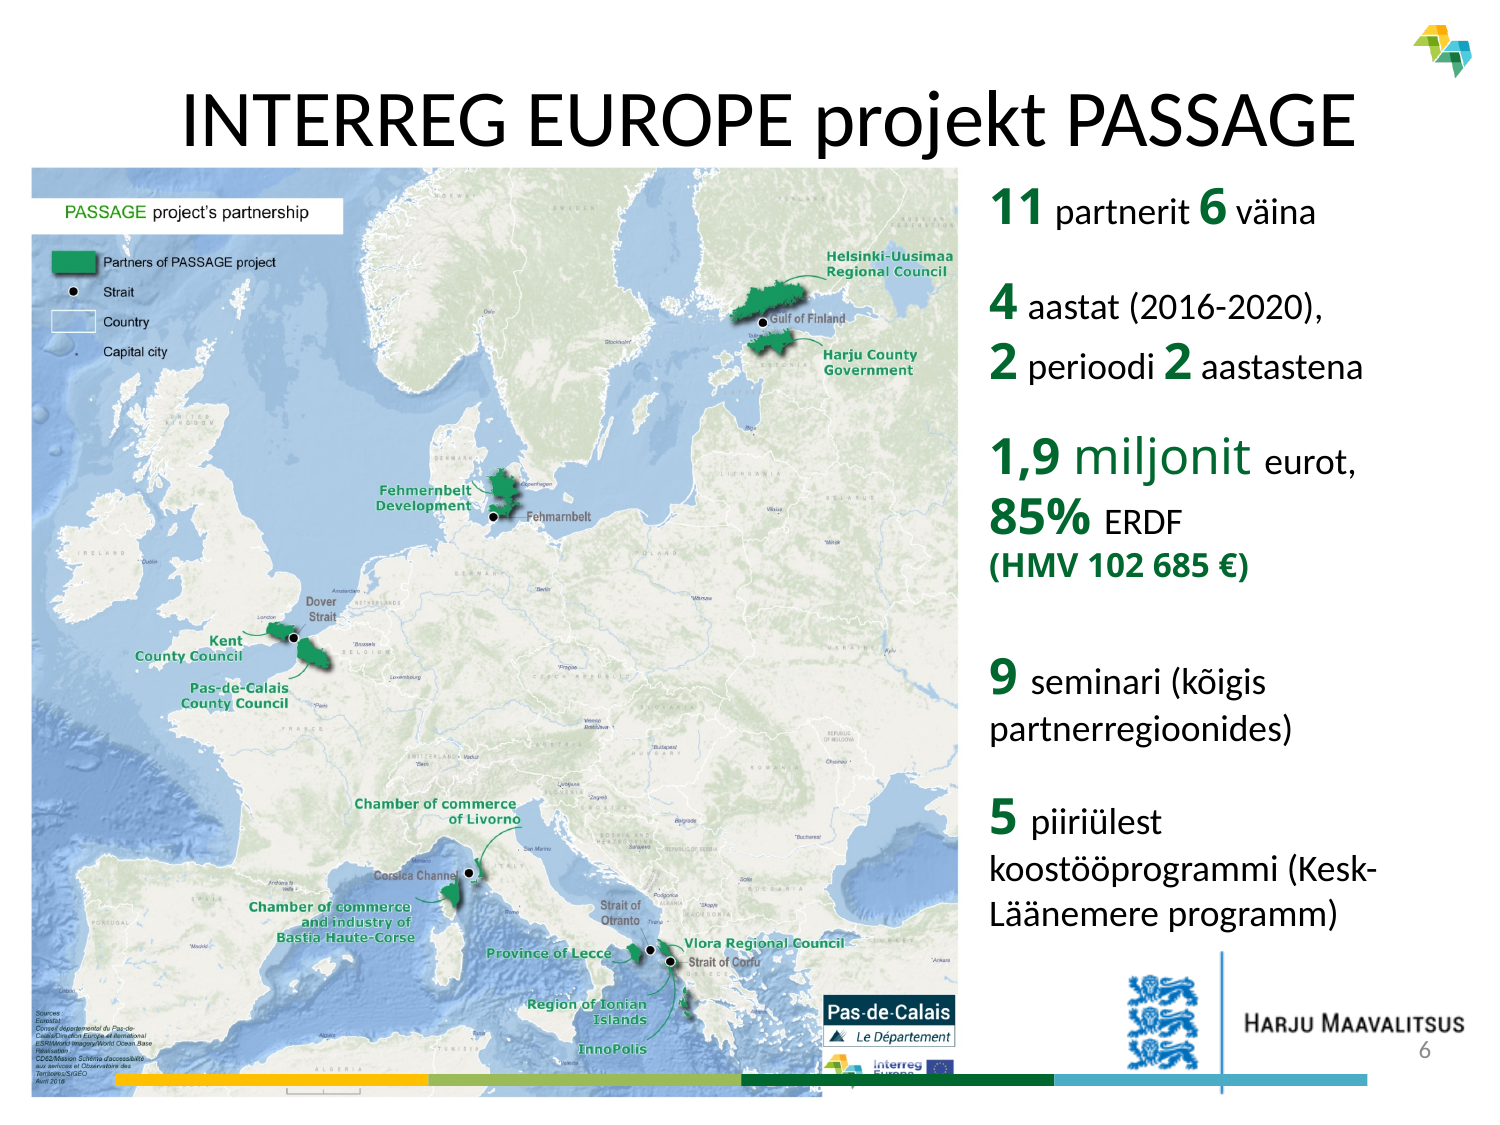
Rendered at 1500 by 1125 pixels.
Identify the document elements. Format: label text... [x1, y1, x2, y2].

picture [1104, 928, 1500, 1118]
title INTERREG EUROPE projekt PASSAGE [95, 20, 1446, 209]
picture [1411, 18, 1475, 82]
picture [29, 164, 963, 1099]
text_box 11 partnerit 6 väina 4 aastat (2016-2020), 2 perioodi 2 aastastena 1,9 miljonit eurot, 85% ERDF (HMV 102 685 €) 9 seminari (kõigis partnerregioonides) 5 piiriülest koostööprogrammi (Kesk-Läänemere programm) [974, 167, 1471, 942]
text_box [115, 1073, 1368, 1087]
